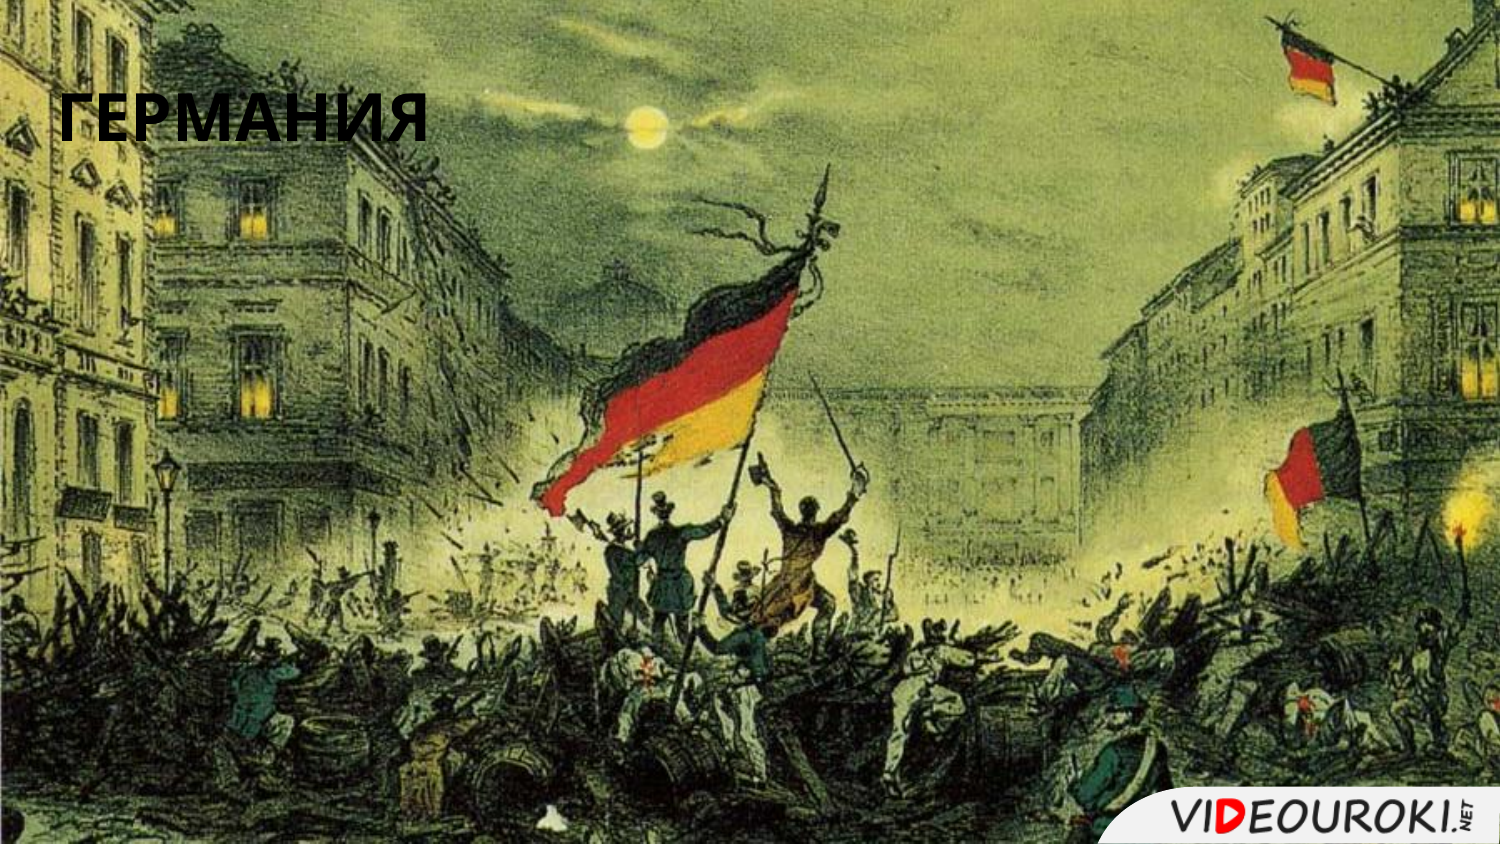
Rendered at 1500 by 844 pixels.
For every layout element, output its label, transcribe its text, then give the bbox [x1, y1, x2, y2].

text_box ГЕРМАНИЯ [41, 67, 467, 163]
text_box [1097, 786, 1500, 844]
picture [0, 0, 1500, 844]
